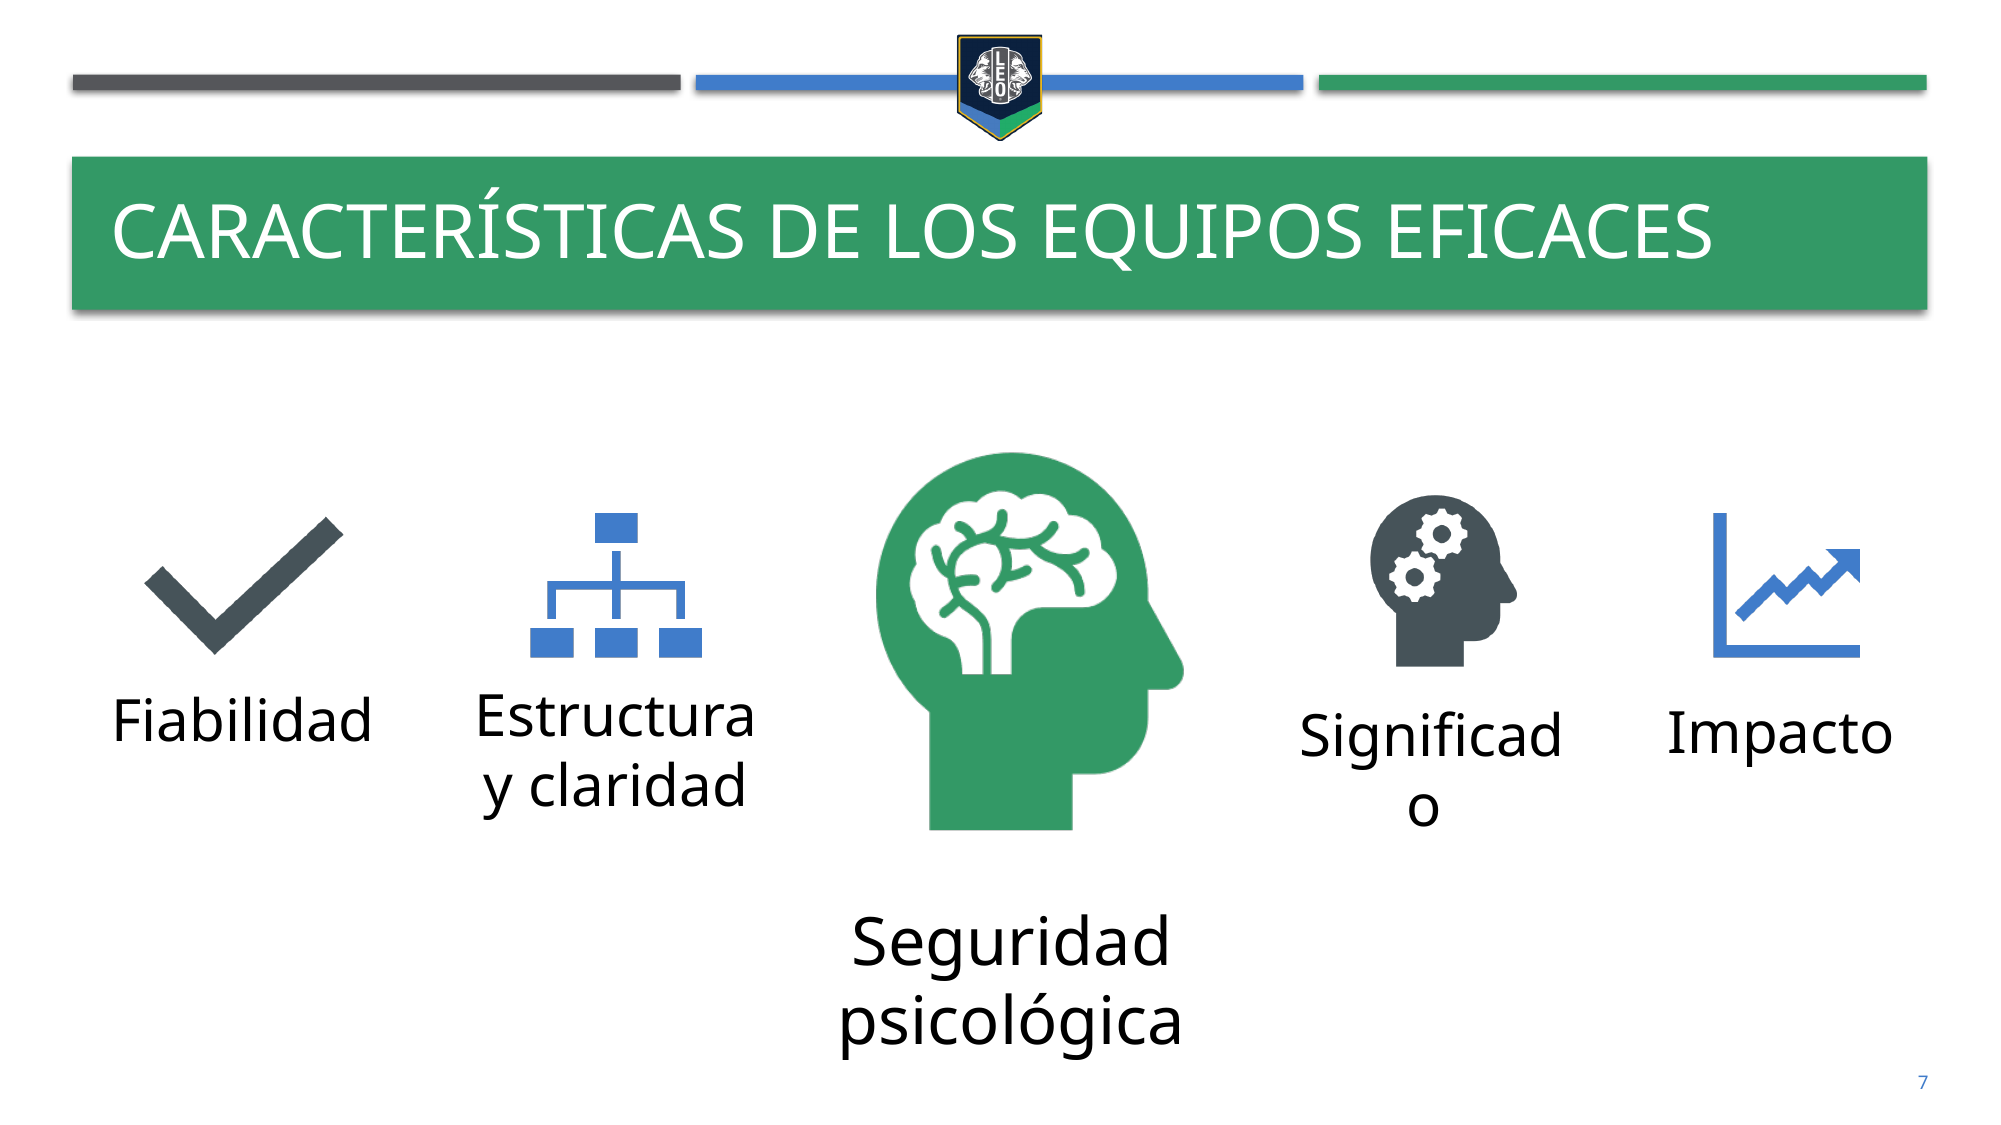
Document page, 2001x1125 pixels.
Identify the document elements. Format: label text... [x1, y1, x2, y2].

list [66, 356, 1934, 1055]
slide_number 7 [1770, 1053, 1944, 1114]
title Características de los equipos eficaces [95, 158, 1905, 282]
